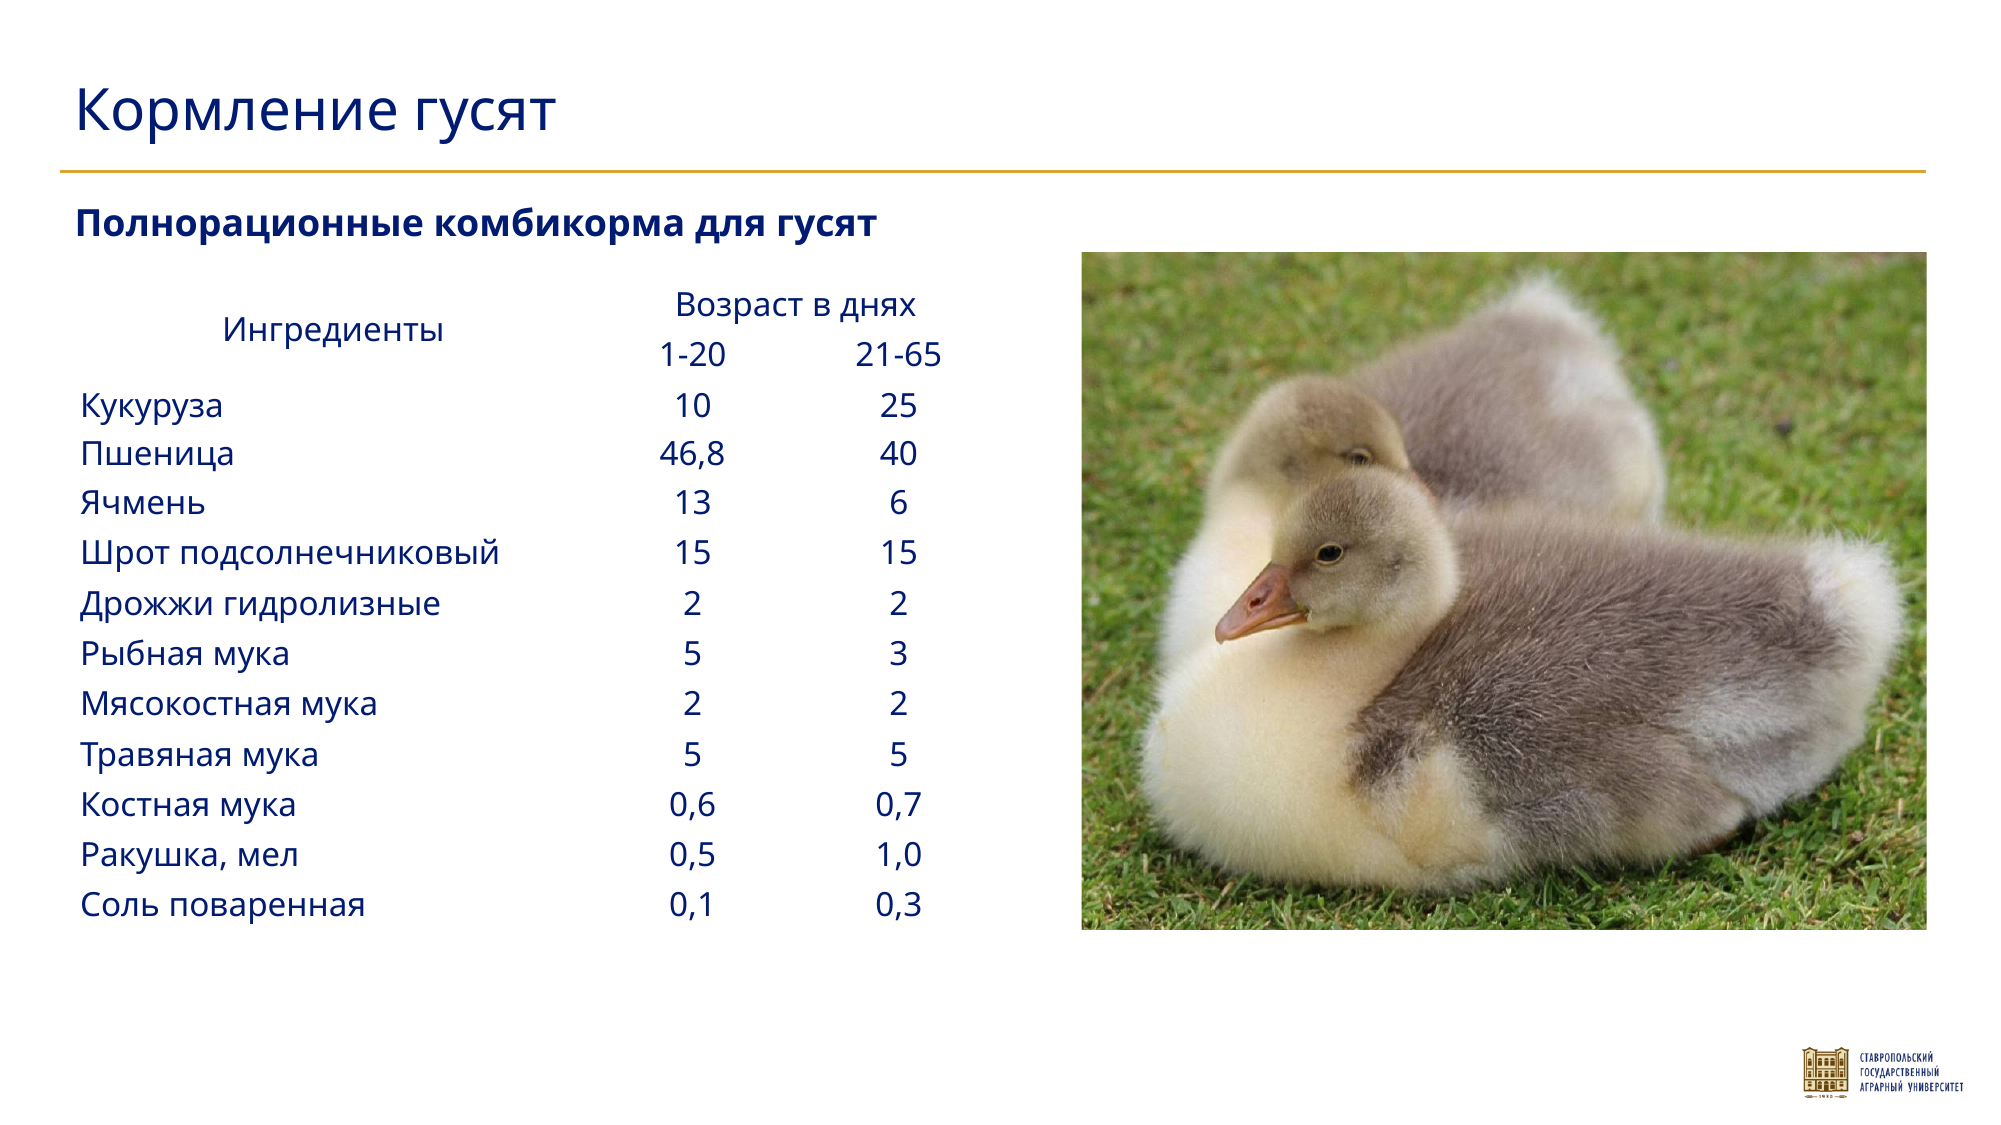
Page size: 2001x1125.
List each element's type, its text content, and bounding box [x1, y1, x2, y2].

table_cell 5 [587, 628, 793, 678]
table_cell Шрот подсолнечниковый [74, 527, 587, 577]
table_cell 5 [587, 728, 793, 778]
table_cell 0,5 [587, 829, 793, 879]
table_cell Травяная мука [74, 728, 587, 778]
table_cell 0,7 [793, 778, 999, 829]
table_cell 2 [587, 577, 793, 628]
table_cell Кукуруза [74, 379, 587, 429]
table_cell Костная мука [74, 778, 587, 829]
table_cell 1-20 [587, 329, 793, 379]
table_cell 2 [793, 577, 999, 628]
table_header Ингредиенты [74, 279, 587, 379]
table_cell Рыбная мука [74, 628, 587, 678]
table_cell 2 [793, 678, 999, 728]
table_header Возраст в днях [587, 279, 999, 329]
table_cell 10 [587, 379, 793, 429]
table_cell 40 [793, 429, 999, 477]
table_cell 0,1 [587, 879, 793, 929]
table_cell 15 [793, 527, 999, 577]
table_cell 15 [587, 527, 793, 577]
table_cell 2 [587, 678, 793, 728]
table_cell Пшеница [74, 429, 587, 477]
table_cell 1,0 [793, 829, 999, 879]
table_cell 46,8 [587, 429, 793, 477]
table_cell Дрожжи гидролизные [74, 577, 587, 628]
table_cell Ячмень [74, 477, 587, 527]
picture [1081, 252, 1927, 930]
list Кормление гусят [59, 67, 1926, 158]
table_cell 5 [793, 728, 999, 778]
table_cell 21-65 [793, 329, 999, 379]
text_box Полнорационные комбикорма для гусят [59, 191, 1926, 252]
table_cell 3 [793, 628, 999, 678]
table_cell Соль поваренная [74, 879, 587, 929]
table_cell 0,3 [793, 879, 999, 929]
picture [1802, 1047, 1963, 1098]
table_cell Мясокостная мука [74, 678, 587, 728]
table_cell 13 [587, 477, 793, 527]
table_cell 25 [793, 379, 999, 429]
table_cell 0,6 [587, 778, 793, 829]
table_cell Ракушка, мел [74, 829, 587, 879]
table_cell 6 [793, 477, 999, 527]
